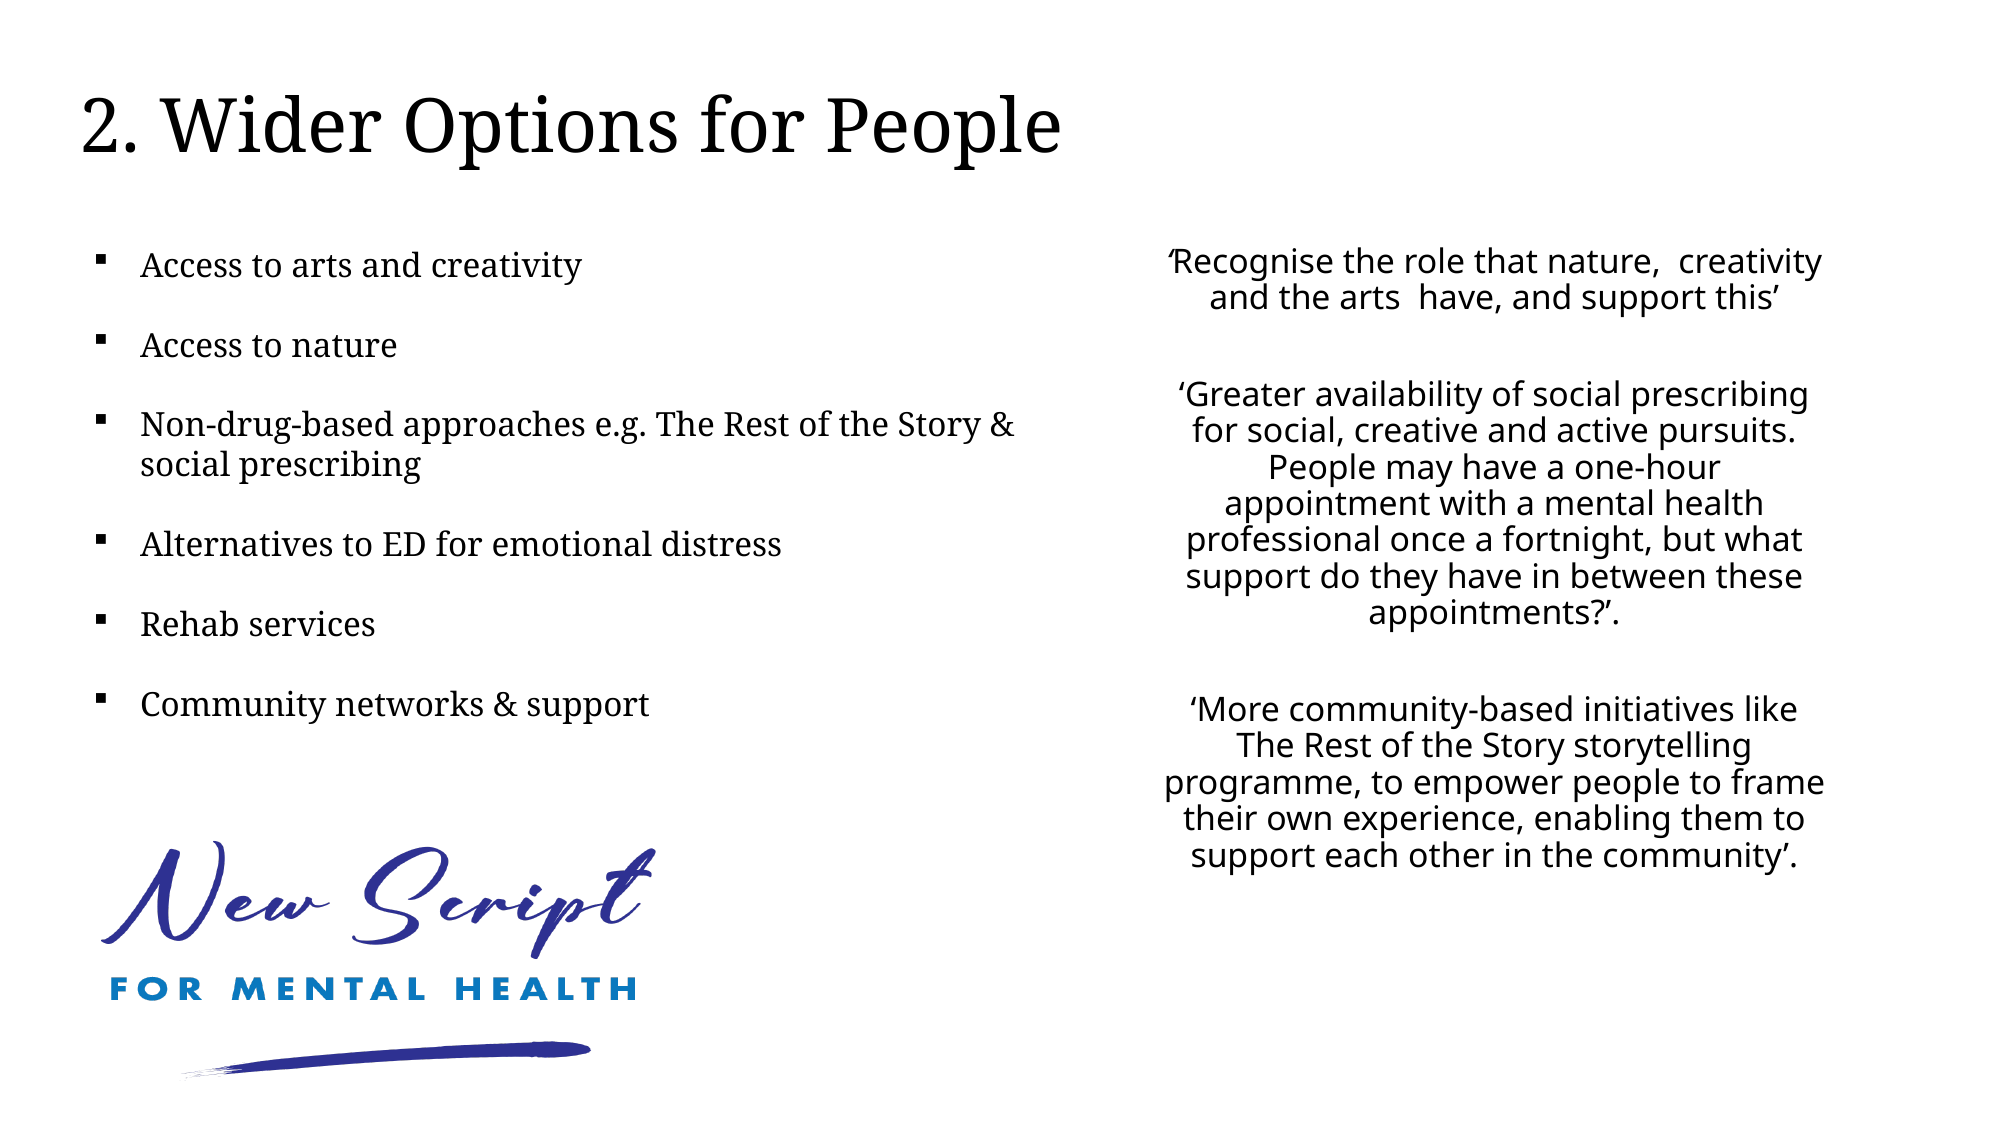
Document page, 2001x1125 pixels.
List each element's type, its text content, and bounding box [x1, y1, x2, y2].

text_box Access to arts and creativity Access to nature Non-drug-based approaches e.g. The Rest of the Story & social prescribing Alternatives to ED for emotional distress Rehab services Community networks & support [78, 236, 1058, 821]
picture [63, 808, 705, 1106]
list ‘Recognise the role that nature, creativity and the arts have, and support this’ ‘Greater availability of social prescribing for social, creative and active pursuits. People may have a one-hour appointment with a mental health professional once a fortnight, but what support do they have in between these appointments?’. ‘More community-based initiatives like The Rest of the Story storytelling programme, to empower people to frame their own experience, enabling them to support each other in the community’. [1147, 236, 1842, 951]
title 2. Wider Options for People [64, 19, 1790, 237]
